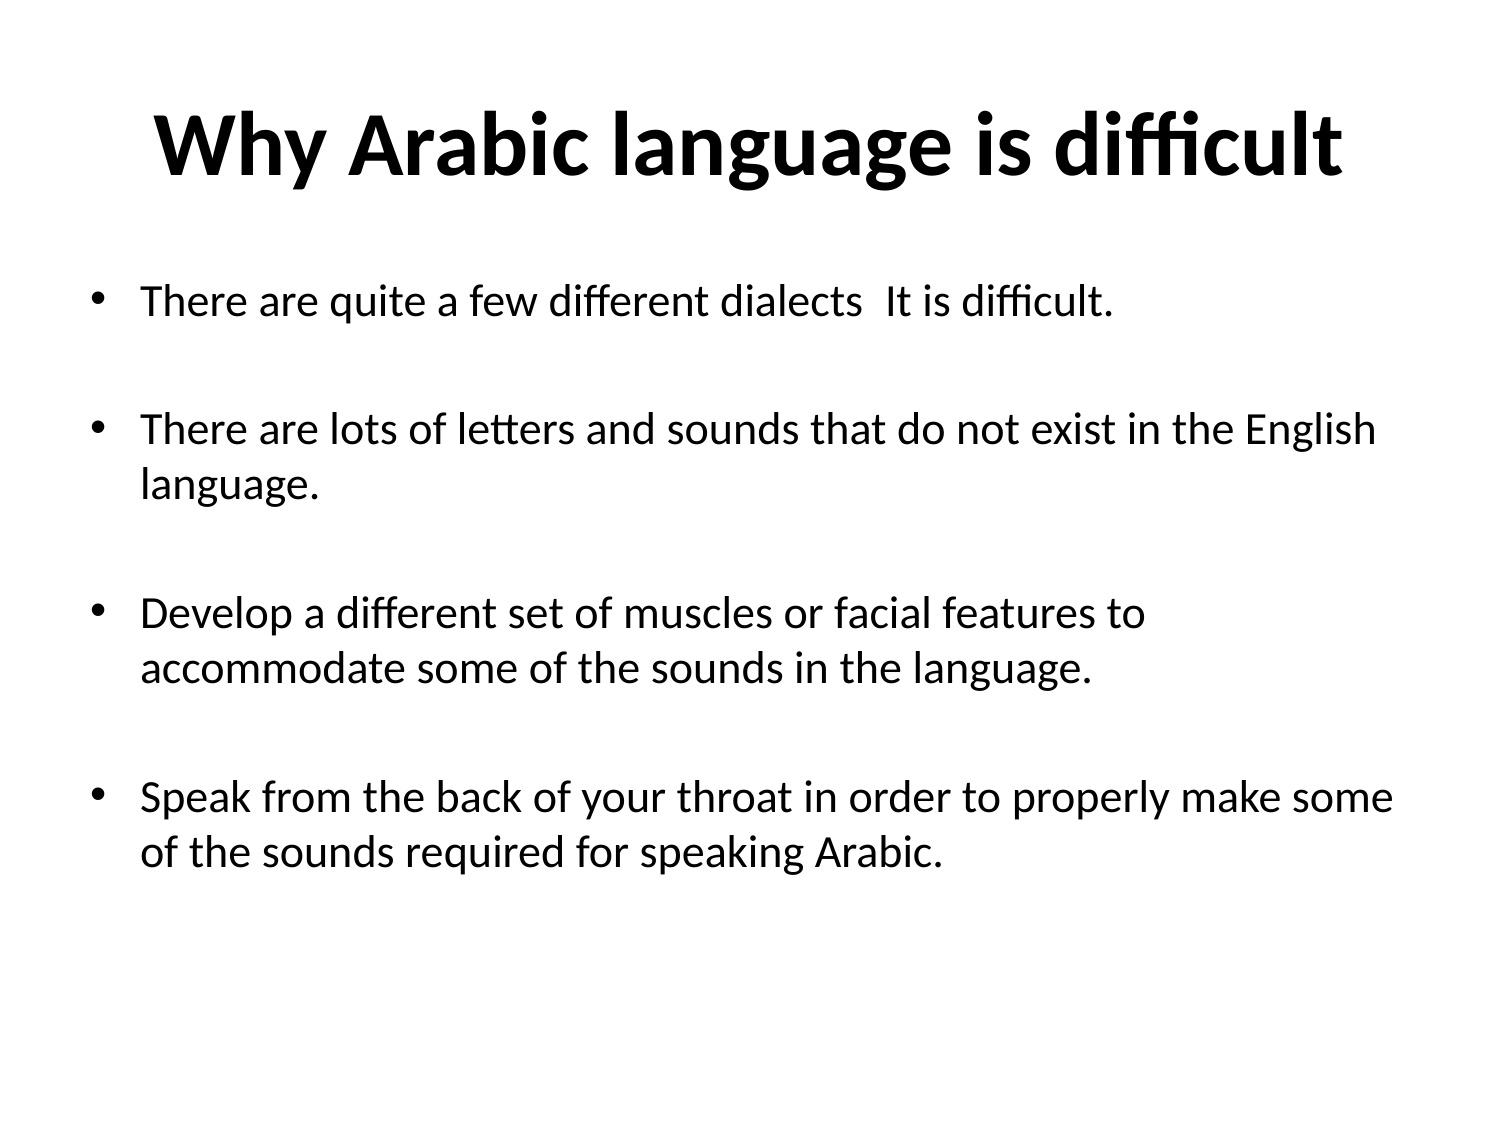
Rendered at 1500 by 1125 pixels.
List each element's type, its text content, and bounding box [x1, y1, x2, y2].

list There are quite a few different dialects It is difficult. There are lots of letters and sounds that do not exist in the English language. Develop a different set of muscles or facial features to accommodate some of the sounds in the language. Speak from the back of your throat in order to properly make some of the sounds required for speaking Arabic. [75, 262, 1425, 1005]
title Why Arabic language is difficult [75, 45, 1425, 233]
